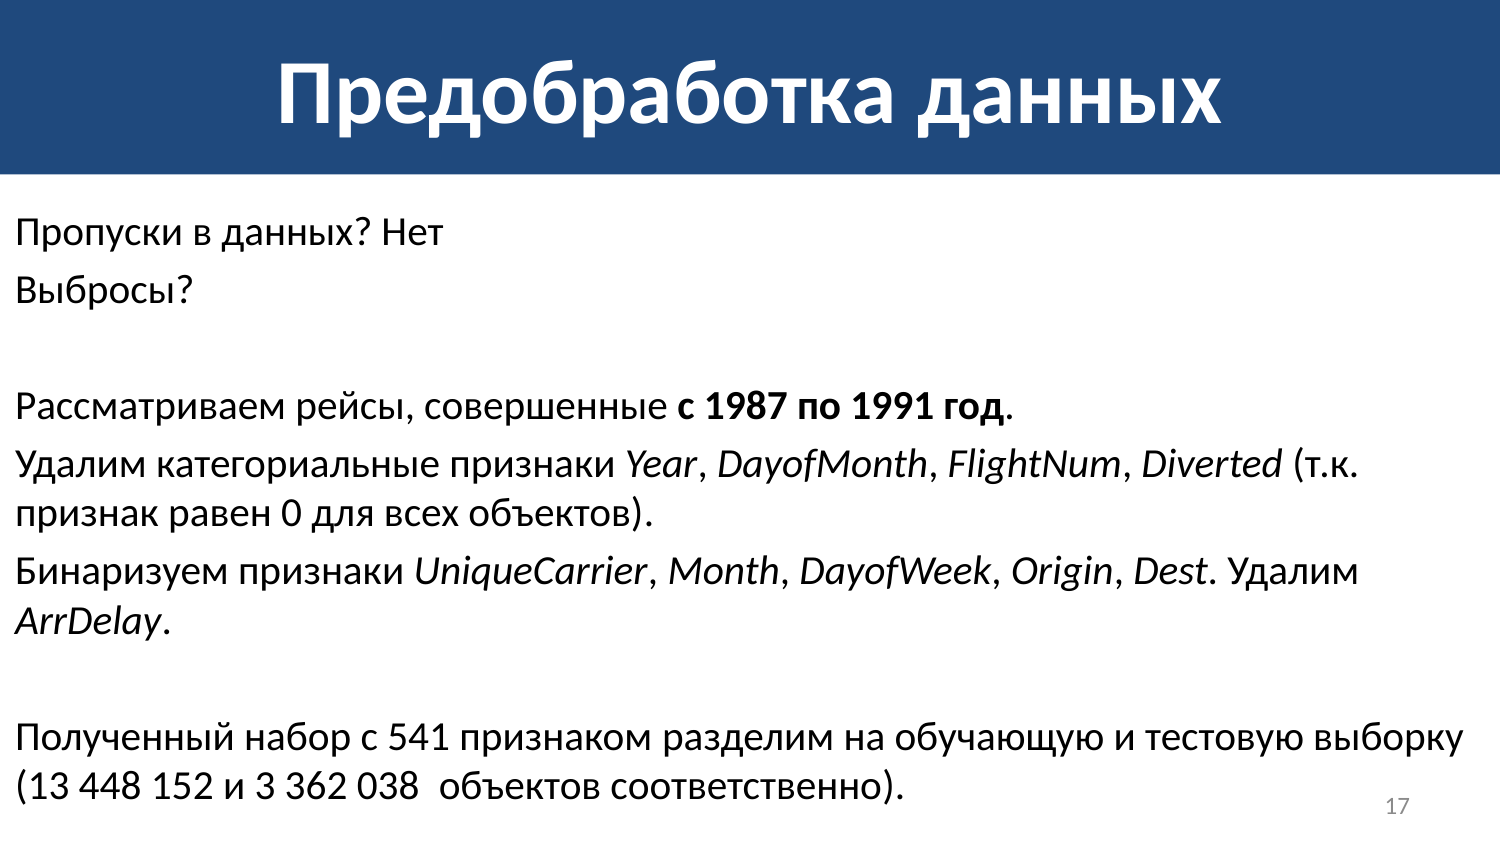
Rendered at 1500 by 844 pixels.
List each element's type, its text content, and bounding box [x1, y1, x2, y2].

title Предобработка данных [0, 0, 1500, 175]
text_box 17 [1074, 782, 1425, 827]
list Пропуски в данных? Нет Выбросы? Рассматриваем рейсы, совершенные с 1987 по 1991 год. Удалим категориальные признаки Year, DayofMonth, FlightNum, Diverted (т.к. признак равен 0 для всех объектов). Бинаризуем признаки UniqueCarrier, Month, DayofWeek, Origin, Dest. Удалим ArrDelay. Полученный набор с 541 признаком разделим на обучающую и тестовую выборку (13 448 152 и 3 362 038 объектов соответственно). [0, 196, 1500, 824]
